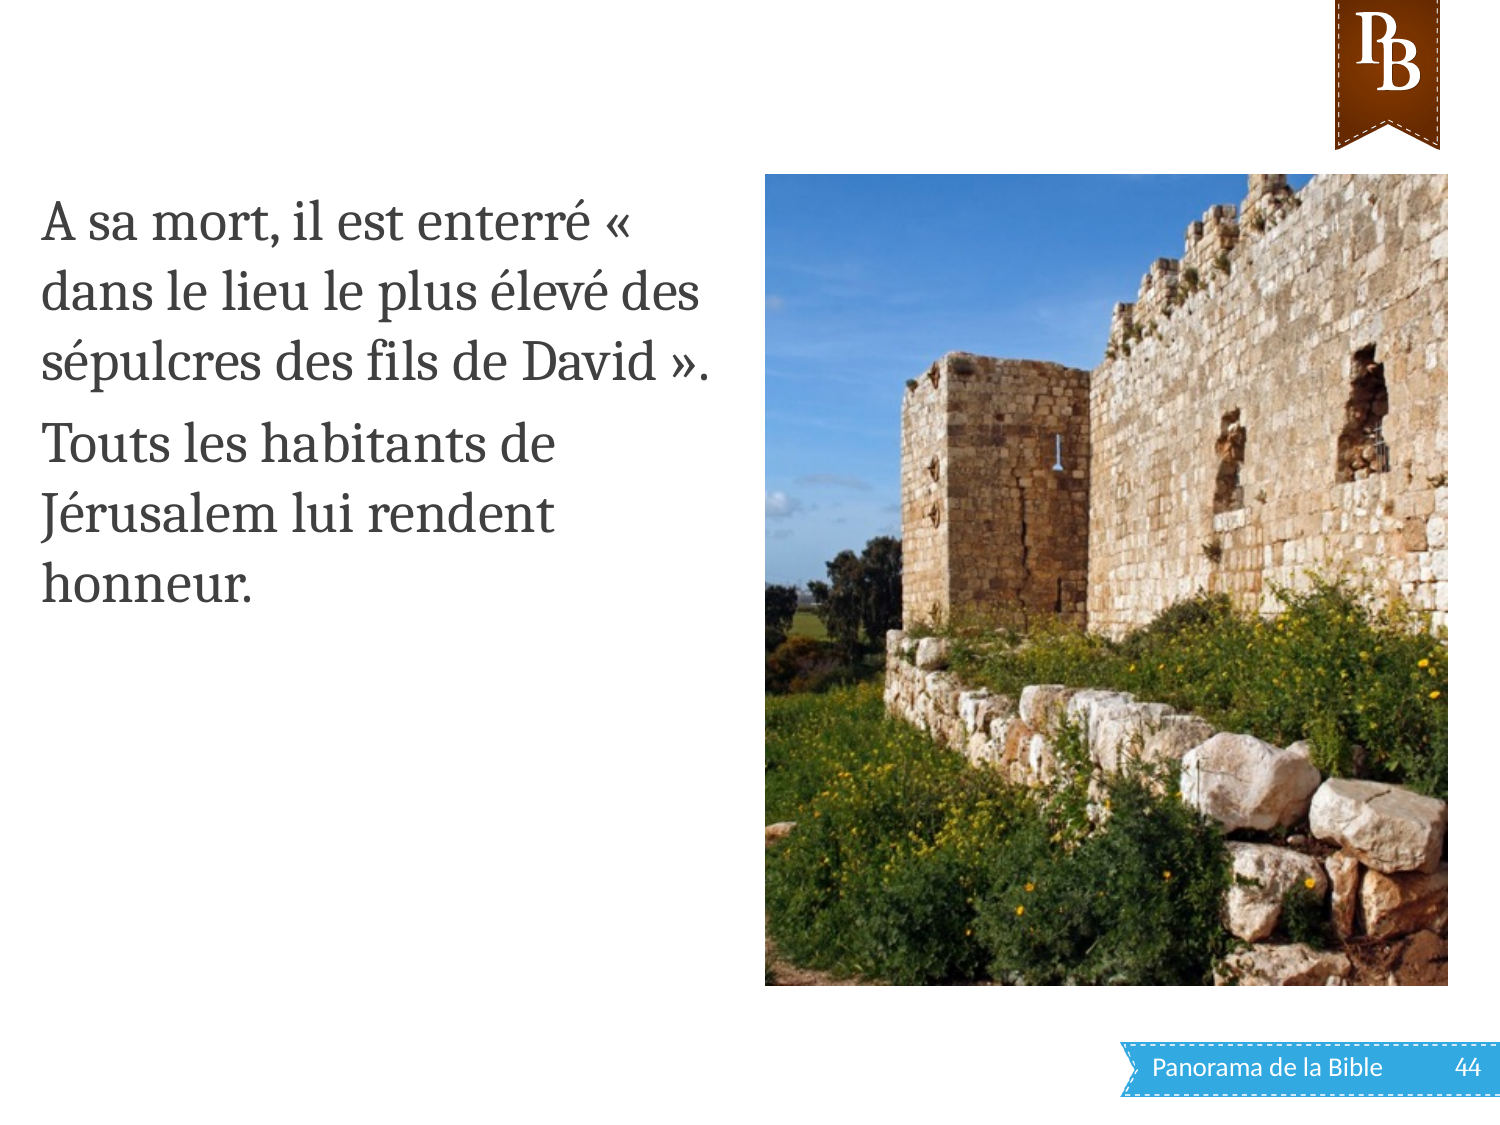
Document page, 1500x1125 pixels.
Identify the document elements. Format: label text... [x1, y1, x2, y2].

picture [1120, 1042, 1500, 1097]
picture [765, 174, 1449, 987]
picture [1335, 0, 1440, 150]
list A sa mort, il est enterré « dans le lieu le plus élevé des sépulcres des fils de David ». Touts les habitants de Jérusalem lui rendent honneur. [26, 174, 731, 987]
